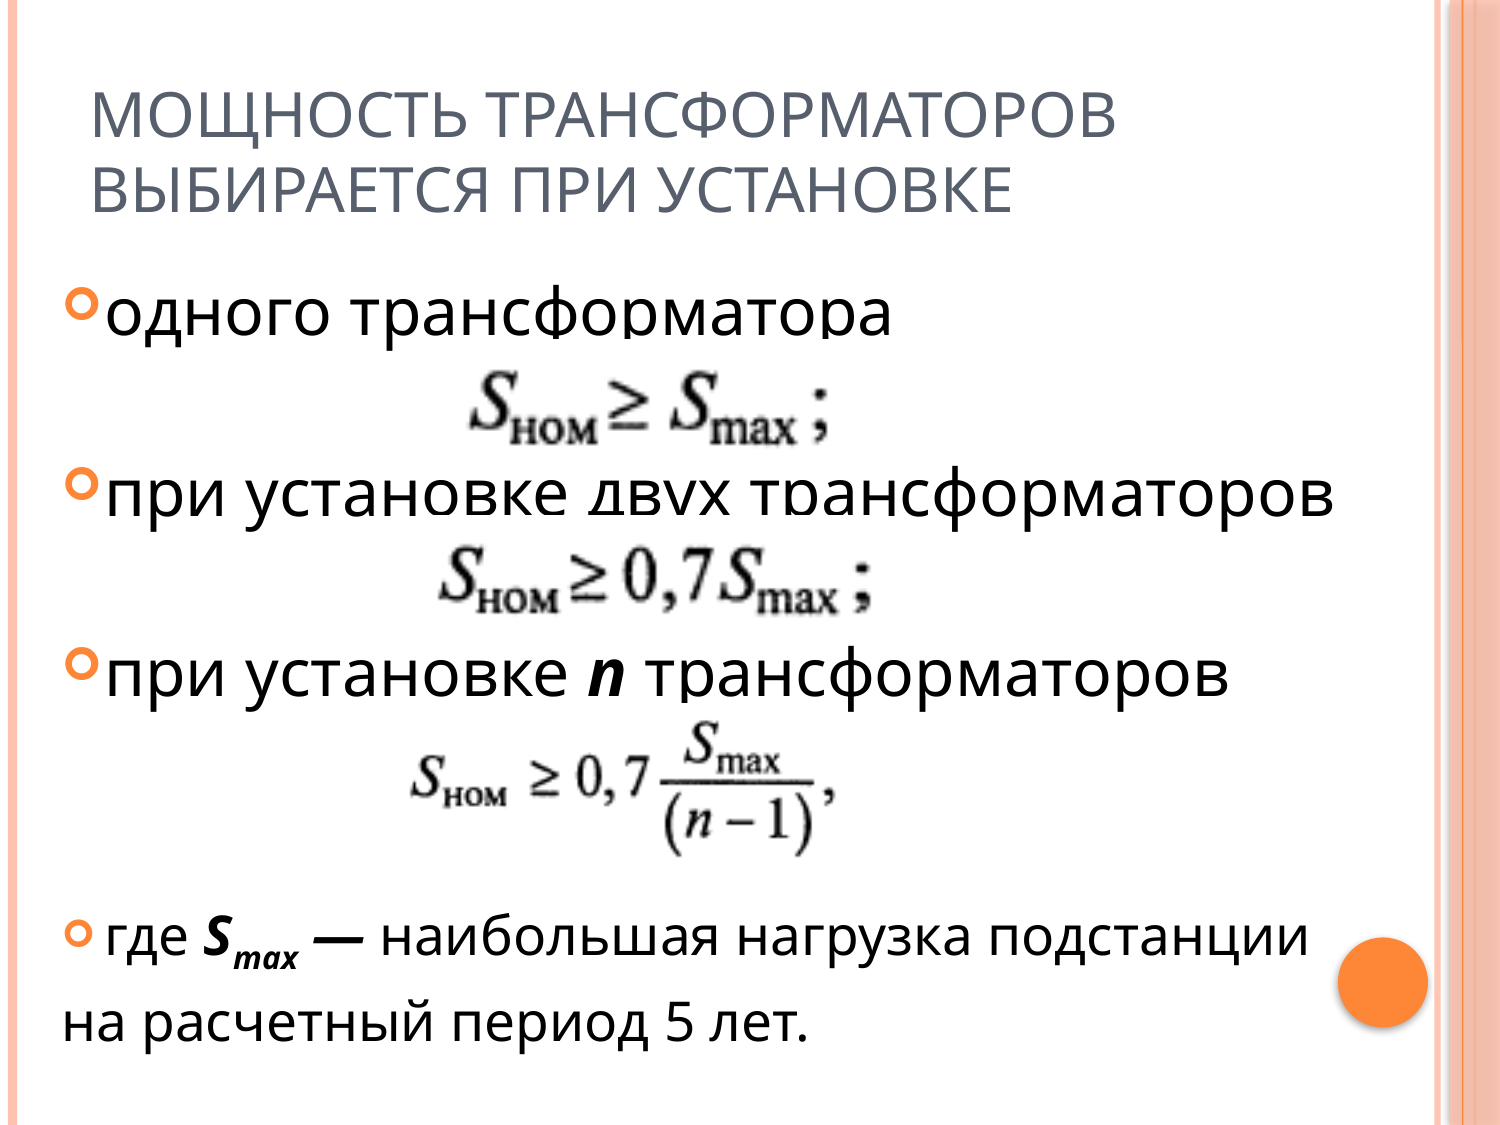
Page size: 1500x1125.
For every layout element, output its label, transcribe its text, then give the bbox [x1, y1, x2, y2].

title Мощность трансформаторов выбирается при установке [75, 45, 1300, 233]
list одного трансформатора при установке двух трансформаторов при установке п трансформаторов где Smax — наибольшая нагрузка подстанции на расчетный период 5 лет. [46, 262, 1500, 1062]
picture [433, 515, 879, 646]
picture [456, 339, 846, 464]
picture [397, 702, 845, 868]
